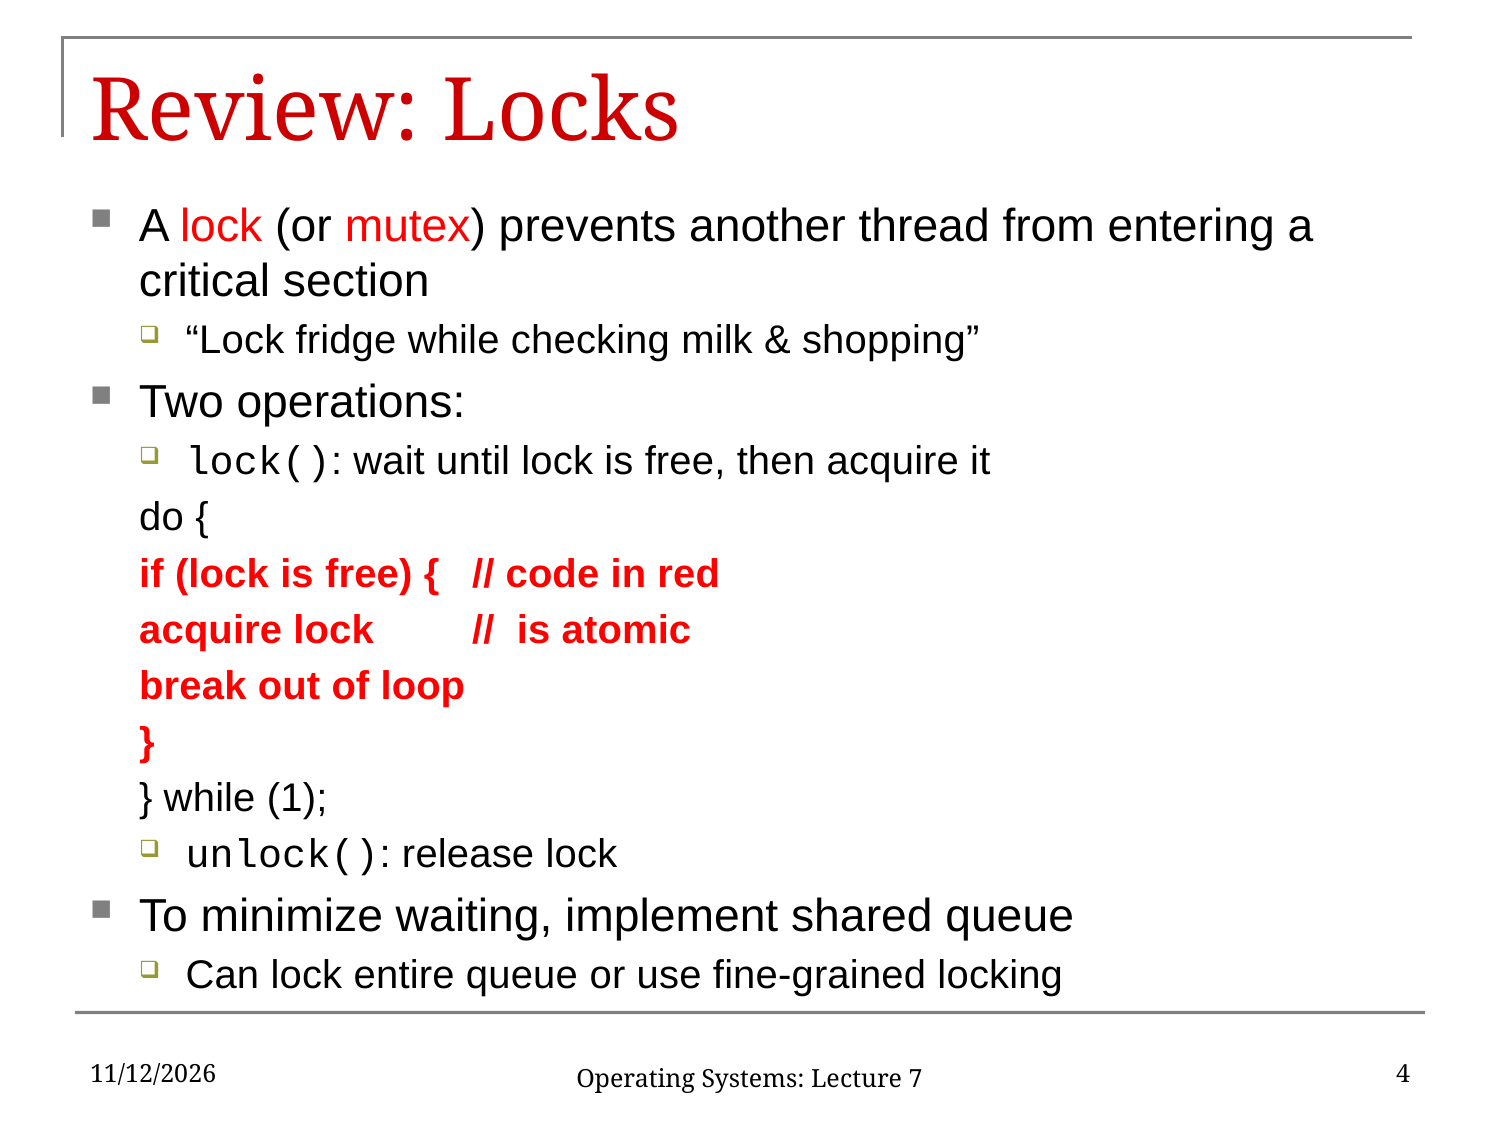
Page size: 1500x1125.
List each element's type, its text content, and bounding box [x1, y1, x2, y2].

footer Operating Systems: Lecture 7 [512, 1024, 988, 1101]
title Review: Locks [75, 45, 1425, 163]
list A lock (or mutex) prevents another thread from entering a critical section “Lock fridge while checking milk & shopping” Two operations: lock(): wait until lock is free, then acquire it do { if (lock is free) { // code in red acquire lock // is atomic break out of loop } } while (1); unlock(): release lock To minimize waiting, implement shared queue Can lock entire queue or use fine-grained locking [75, 187, 1425, 1006]
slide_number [74, 1023, 426, 1100]
slide_number 4 [1074, 1023, 1426, 1100]
